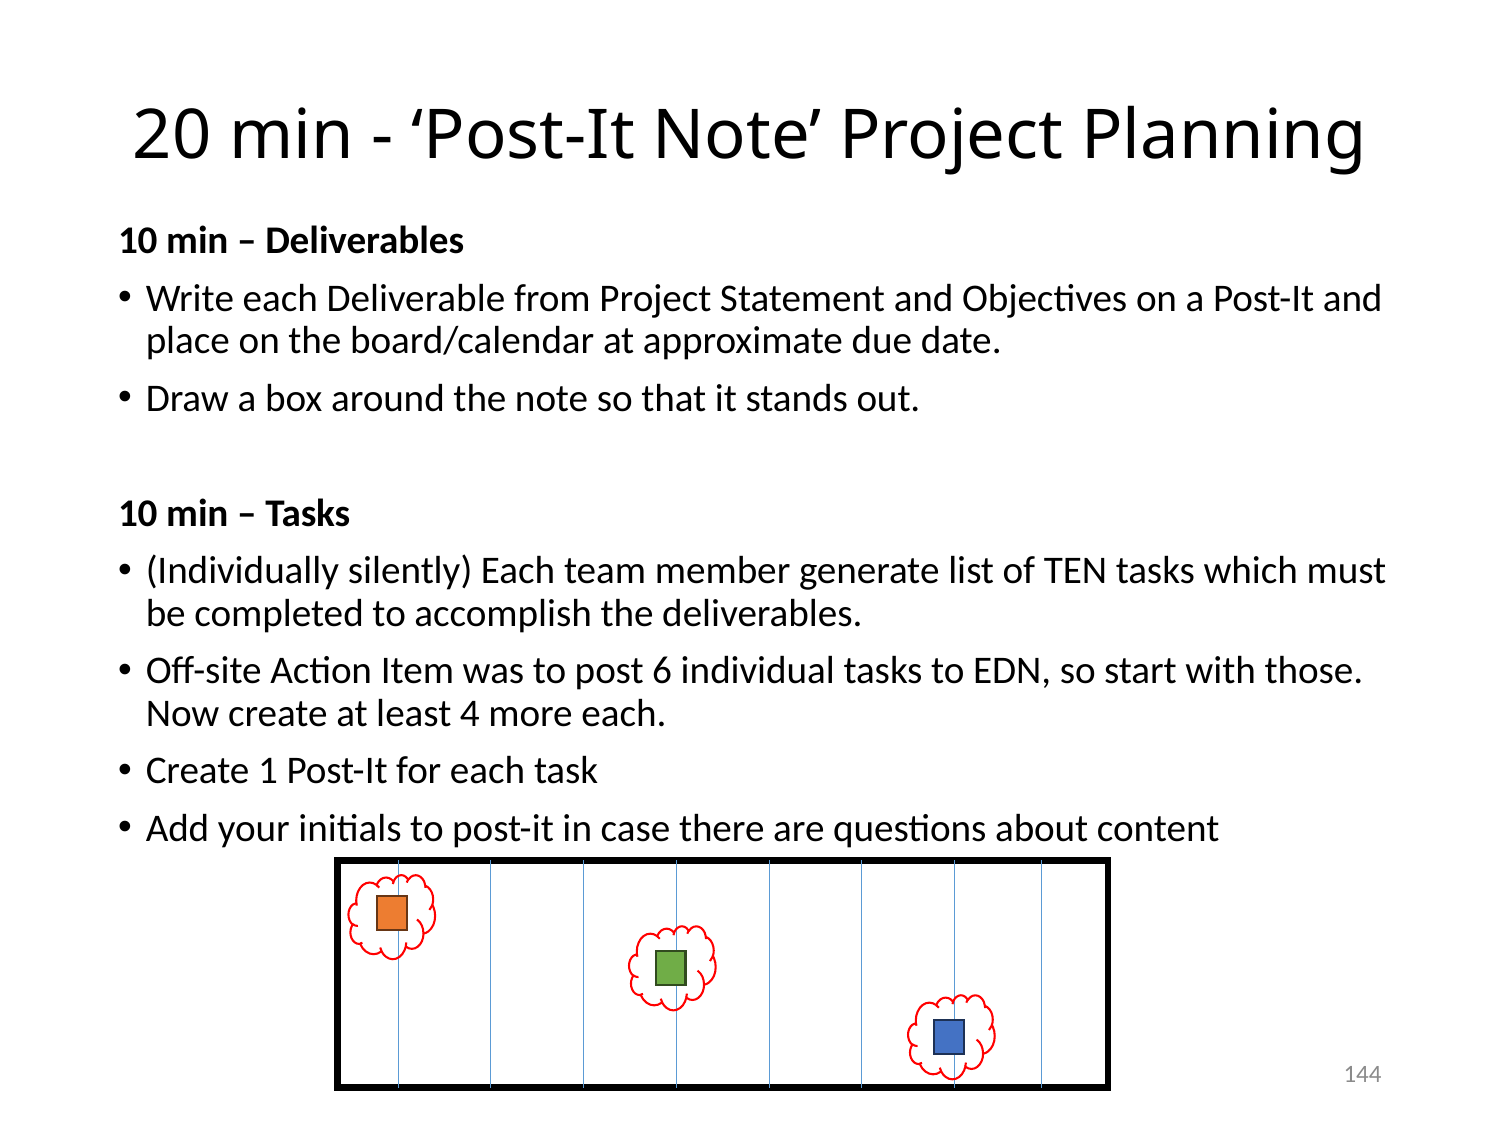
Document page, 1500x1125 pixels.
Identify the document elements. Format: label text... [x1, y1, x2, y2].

list 10 min – Deliverables Write each Deliverable from Project Statement and Objectives on a Post-It and place on the board/calendar at approximate due date. Draw a box around the note so that it stands out. 10 min – Tasks (Individually silently) Each team member generate list of TEN tasks which must be completed to accomplish the deliverables. Off-site Action Item was to post 6 individual tasks to EDN, so start with those. Now create at least 4 more each. Create 1 Post-It for each task Add your initials to post-it in case there are questions about content [103, 212, 1450, 861]
slide_number 144 [1059, 1042, 1397, 1103]
title 20 min - ‘Post-It Note’ Project Planning [103, 59, 1397, 212]
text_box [337, 860, 1108, 1088]
